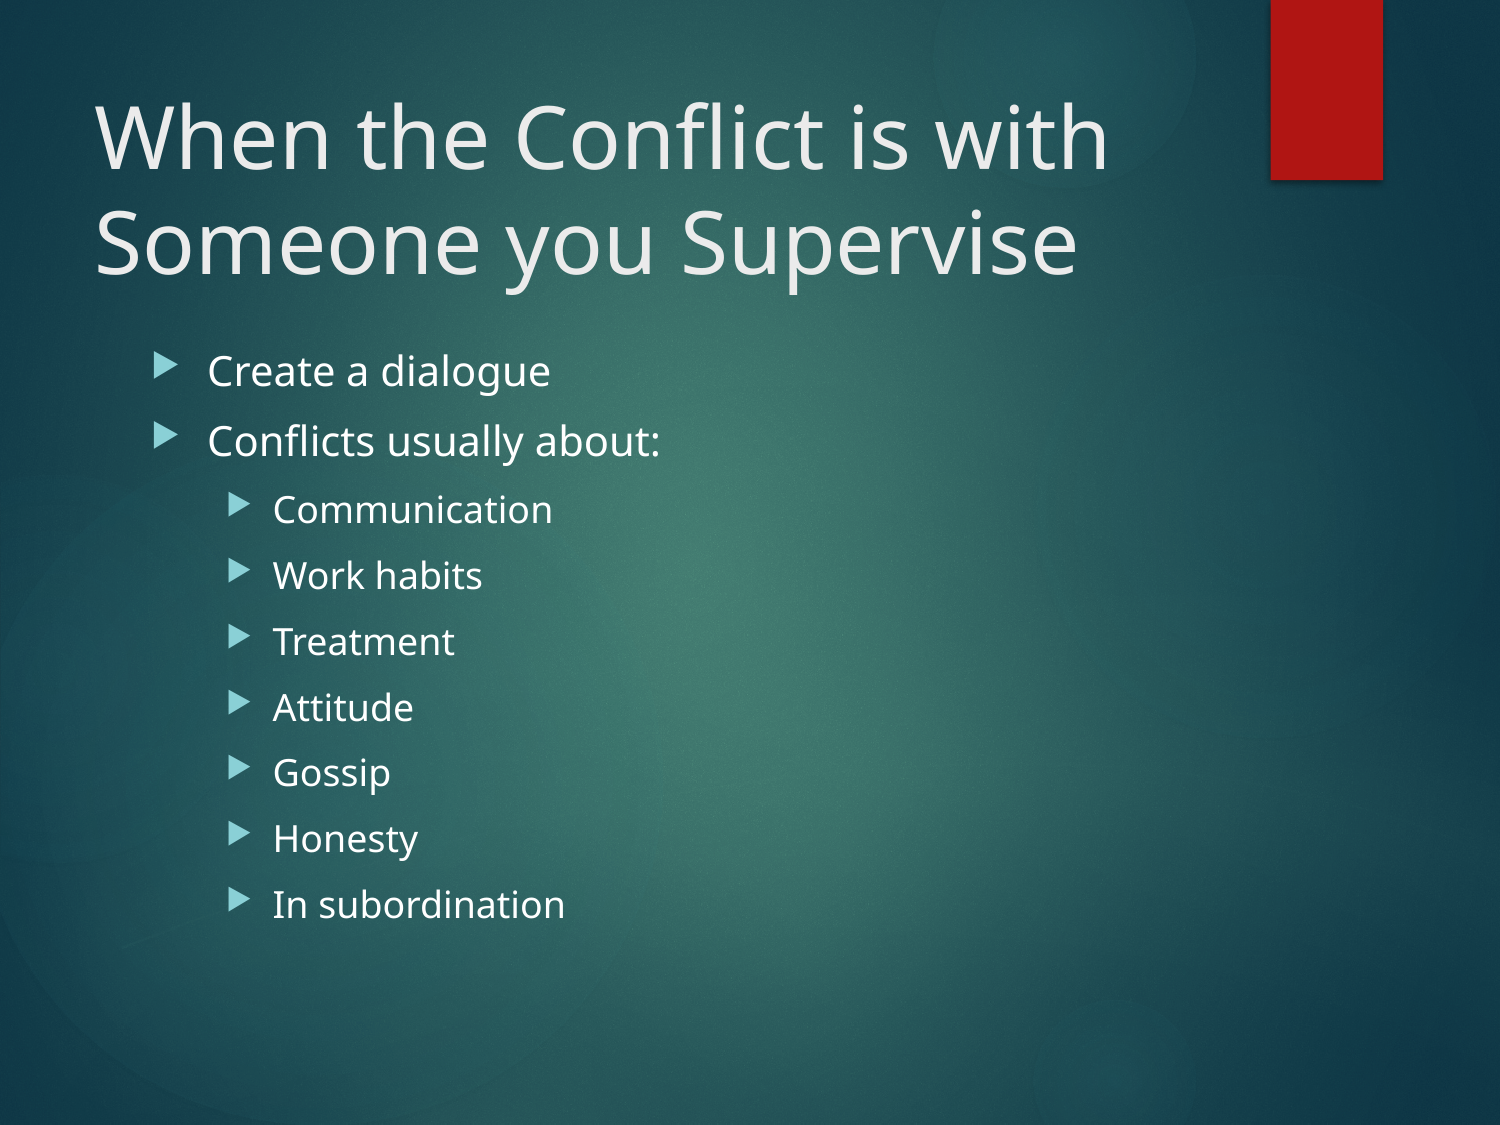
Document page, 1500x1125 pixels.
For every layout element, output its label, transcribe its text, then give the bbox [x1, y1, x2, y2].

list Create a dialogue Conflicts usually about: Communication Work habits Treatment Attitude Gossip Honesty In subordination [135, 336, 1237, 1025]
title When the Conflict is with Someone you Supervise [79, 74, 1237, 304]
